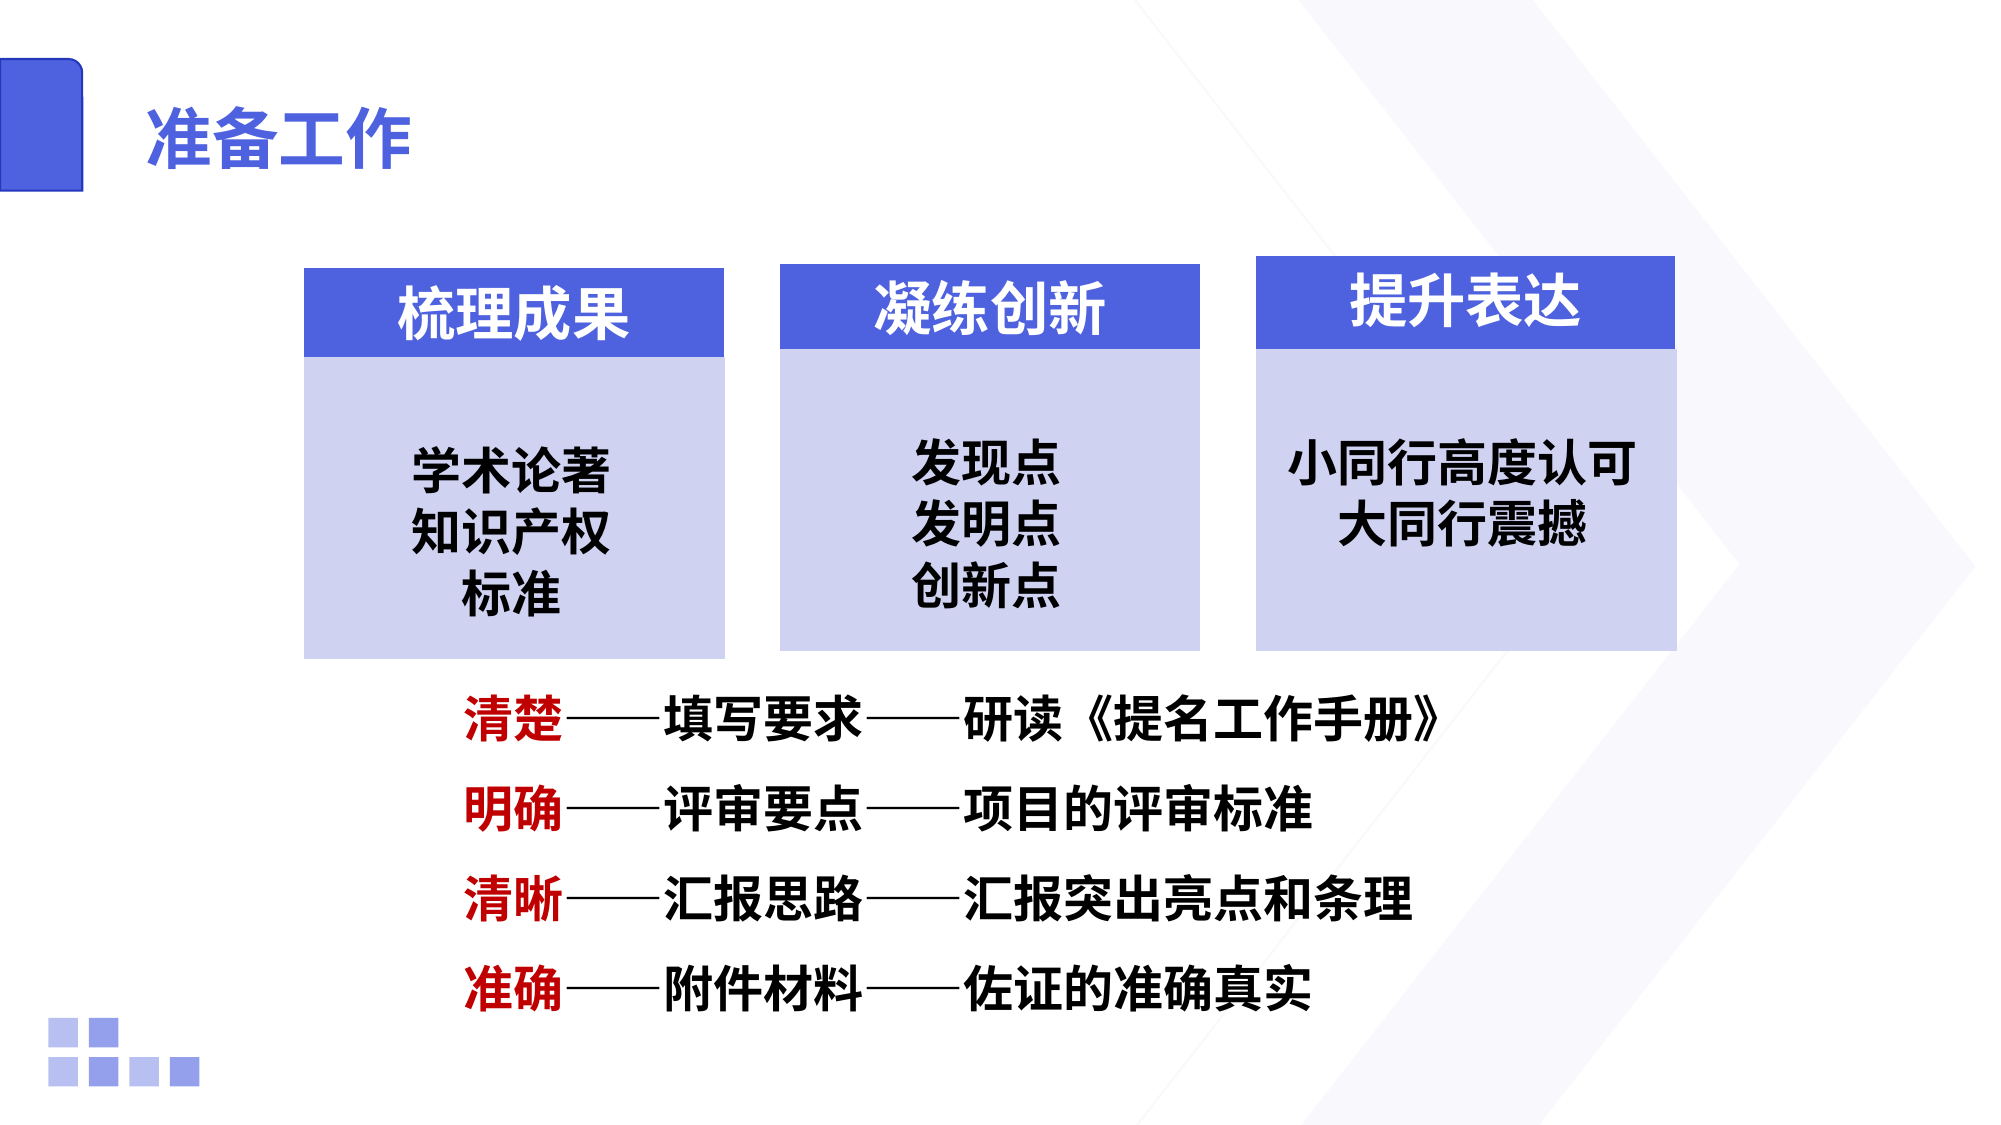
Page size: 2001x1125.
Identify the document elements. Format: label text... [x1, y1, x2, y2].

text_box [305, 257, 1676, 658]
text_box 清楚——填写要求——研读《提名工作手册》 明确——评审要点——项目的评审标准 清晰——汇报思路——汇报突出亮点和条理 准确——附件材料——佐证的准确真实 [448, 649, 1770, 1029]
title 准备工作 [114, 59, 1886, 178]
